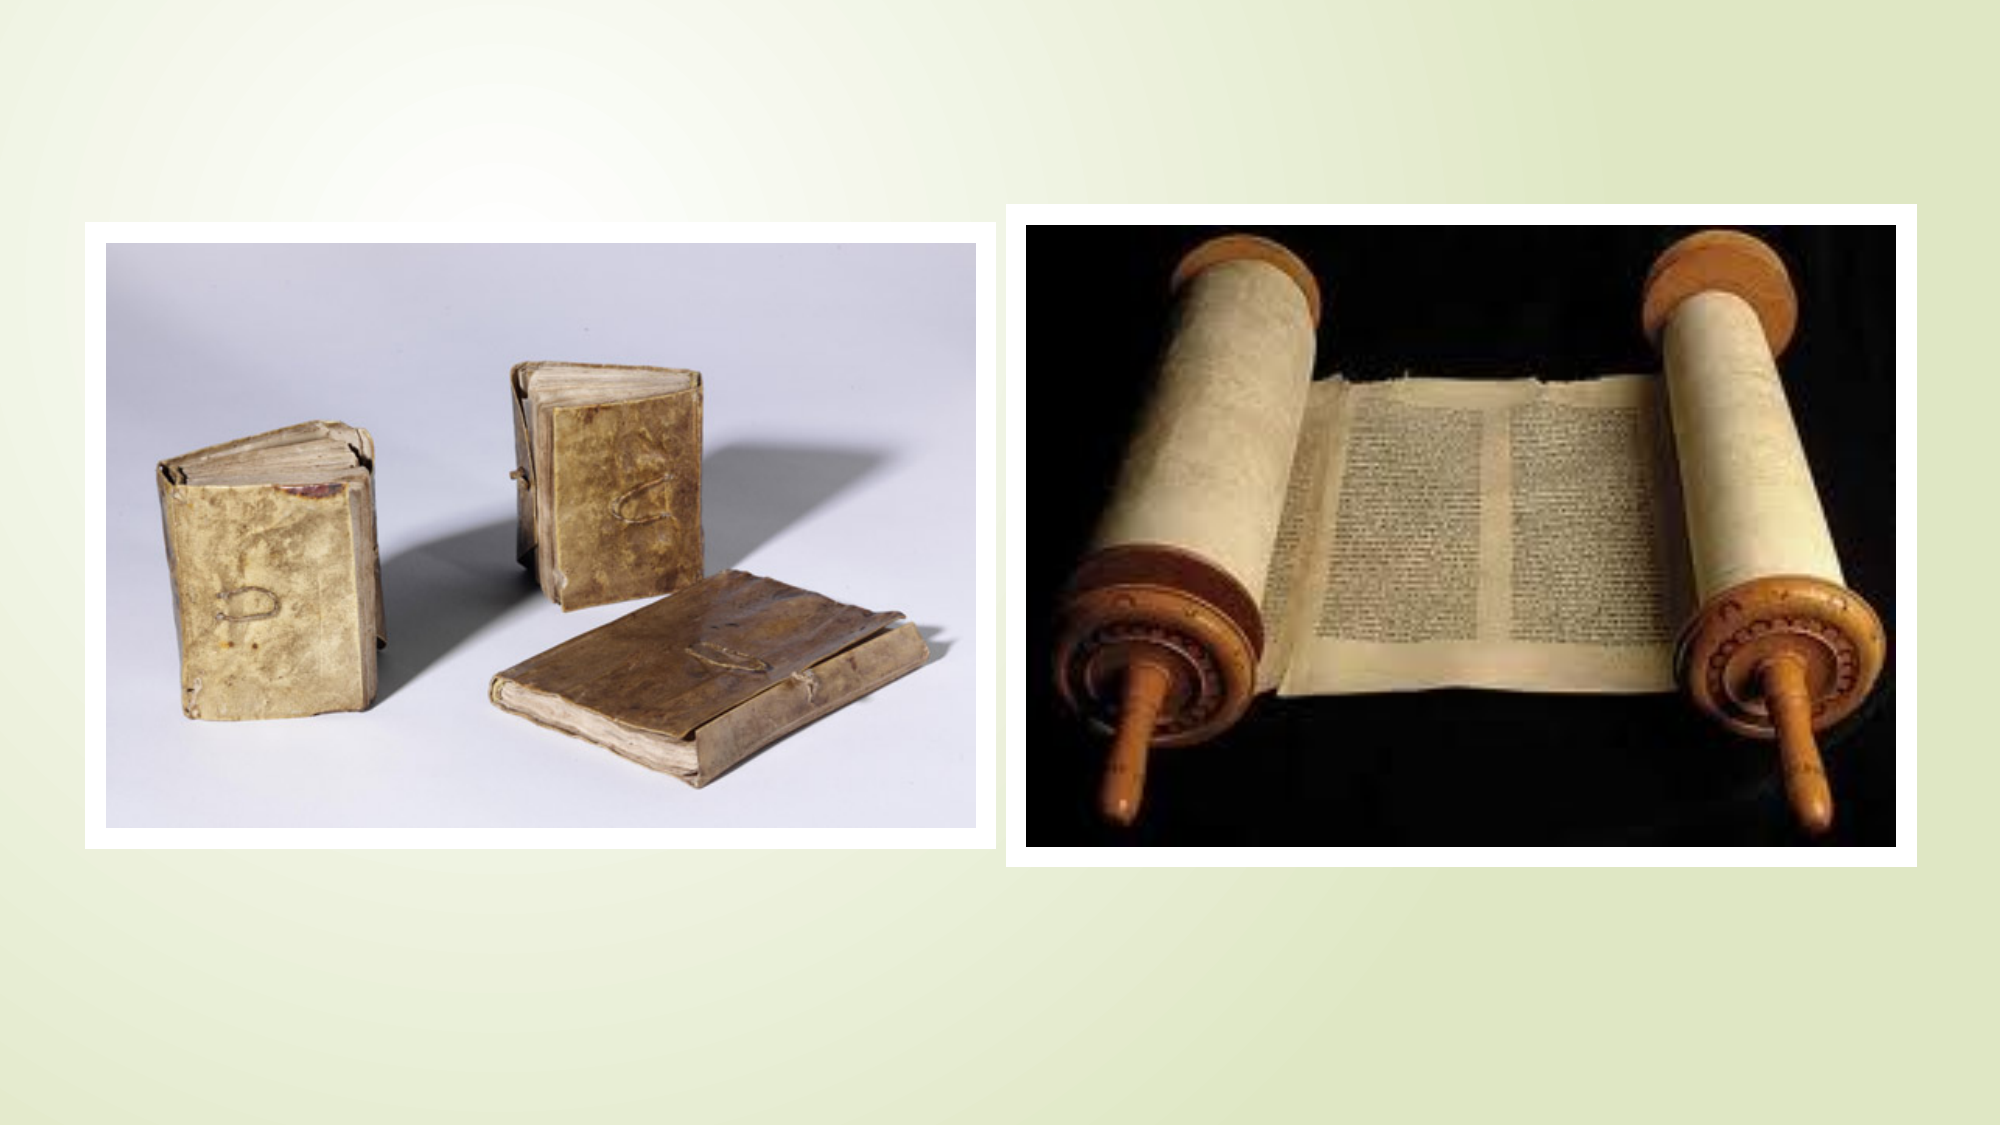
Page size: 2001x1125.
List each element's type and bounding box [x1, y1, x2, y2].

picture [105, 242, 976, 829]
picture [1026, 224, 1897, 847]
text_box [0, 0, 1977, 1125]
